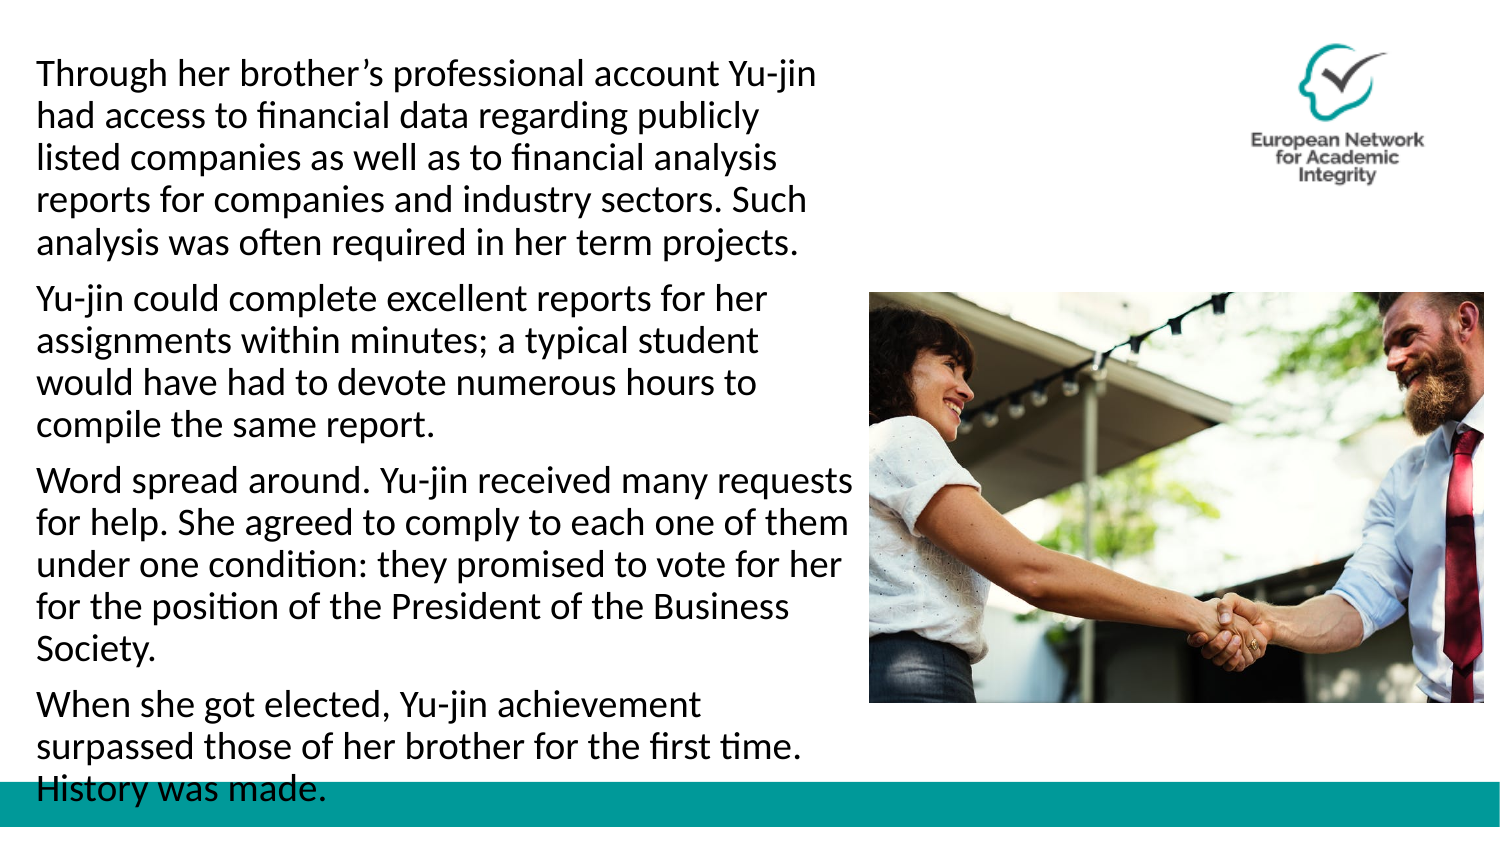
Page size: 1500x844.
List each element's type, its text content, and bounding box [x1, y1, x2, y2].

list Through her brother’s professional account Yu-jin had access to financial data regarding publicly listed companies as well as to financial analysis reports for companies and industry sectors. Such analysis was often required in her term projects. Yu-jin could complete excellent reports for her assignments within minutes; a typical student would have had to devote numerous hours to compile the same report. Word spread around. Yu-jin received many requests for help. She agreed to comply to each one of them under one condition: they promised to vote for her for the position of the President of the Business Society. When she got elected, Yu-jin achievement surpassed those of her brother for the first time. History was made. [20, 45, 869, 826]
picture [1220, 14, 1457, 216]
picture [868, 292, 1484, 703]
